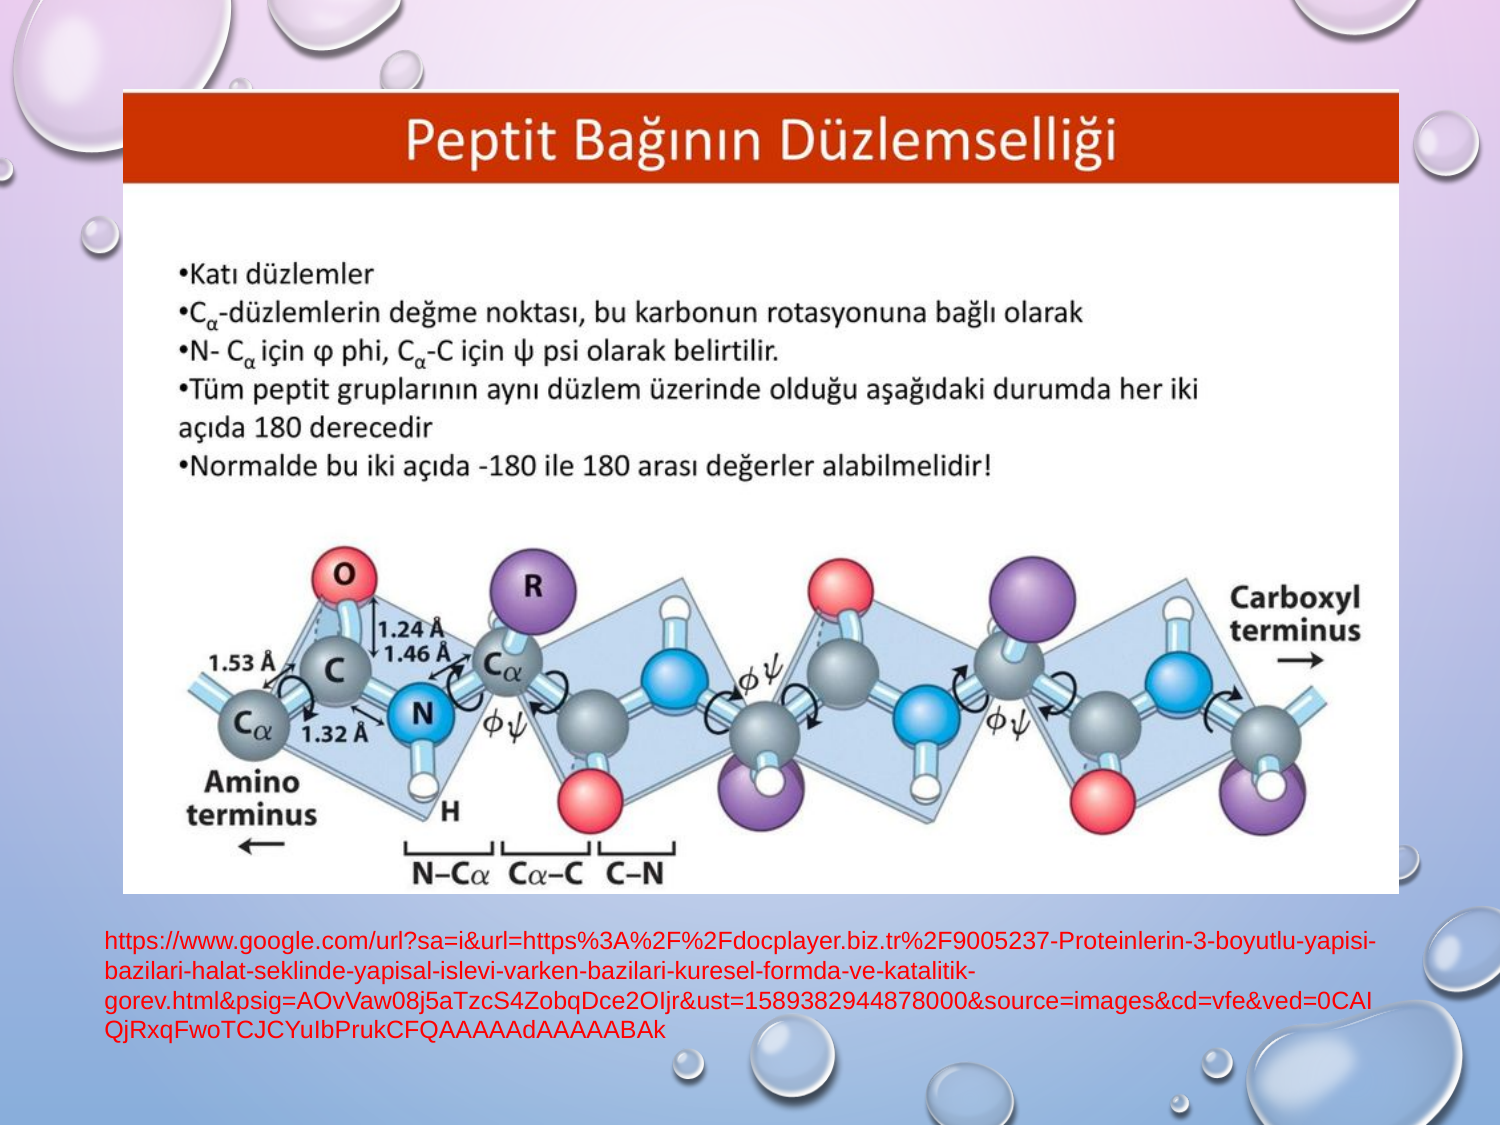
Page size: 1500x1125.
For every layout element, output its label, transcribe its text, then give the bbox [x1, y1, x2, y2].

picture [0, 0, 1500, 1125]
text_box https://www.google.com/url?sa=i&url=https%3A%2F%2Fdocplayer.biz.tr%2F9005237-Proteinlerin-3-boyutlu-yapisi-bazilari-halat-seklinde-yapisal-islevi-varken-bazilari-kuresel-formda-ve-katalitik-gorev.html&psig=AOvVaw08j5aTzcS4ZobqDce2OIjr&ust=1589382944878000&source=images&cd=vfe&ved=0CAIQjRxqFwoTCJCYuIbPrukCFQAAAAAdAAAAABAk [89, 916, 1400, 1052]
